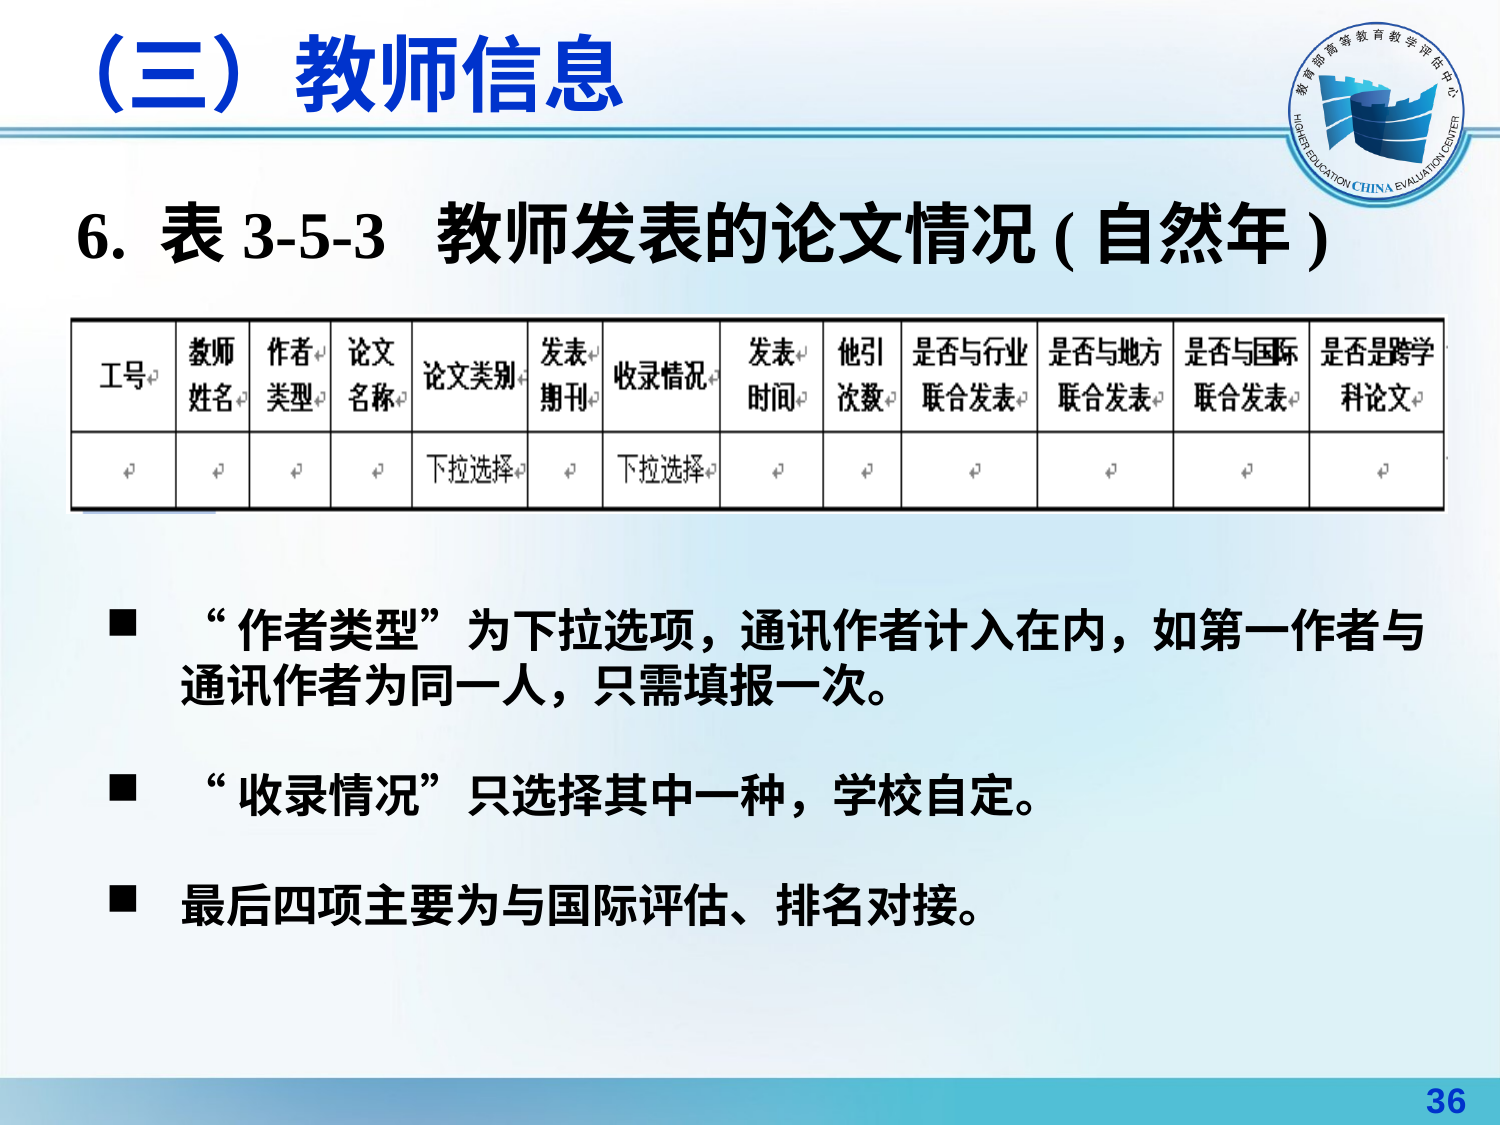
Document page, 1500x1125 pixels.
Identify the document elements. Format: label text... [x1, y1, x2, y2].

picture [0, 0, 1500, 1125]
text_box 6. 表3-5-3 教师发表的论文情况(自然年) [62, 184, 1500, 280]
text_box “作者类型”为下拉选项，通讯作者计入在内，如第一作者与通讯作者为同一人，只需填报一次。 “收录情况”只选择其中一种，学校自定。 最后四项主要为与国际评估、排名对接。 [91, 599, 1454, 934]
title （三）教师信息 [29, 18, 1259, 126]
